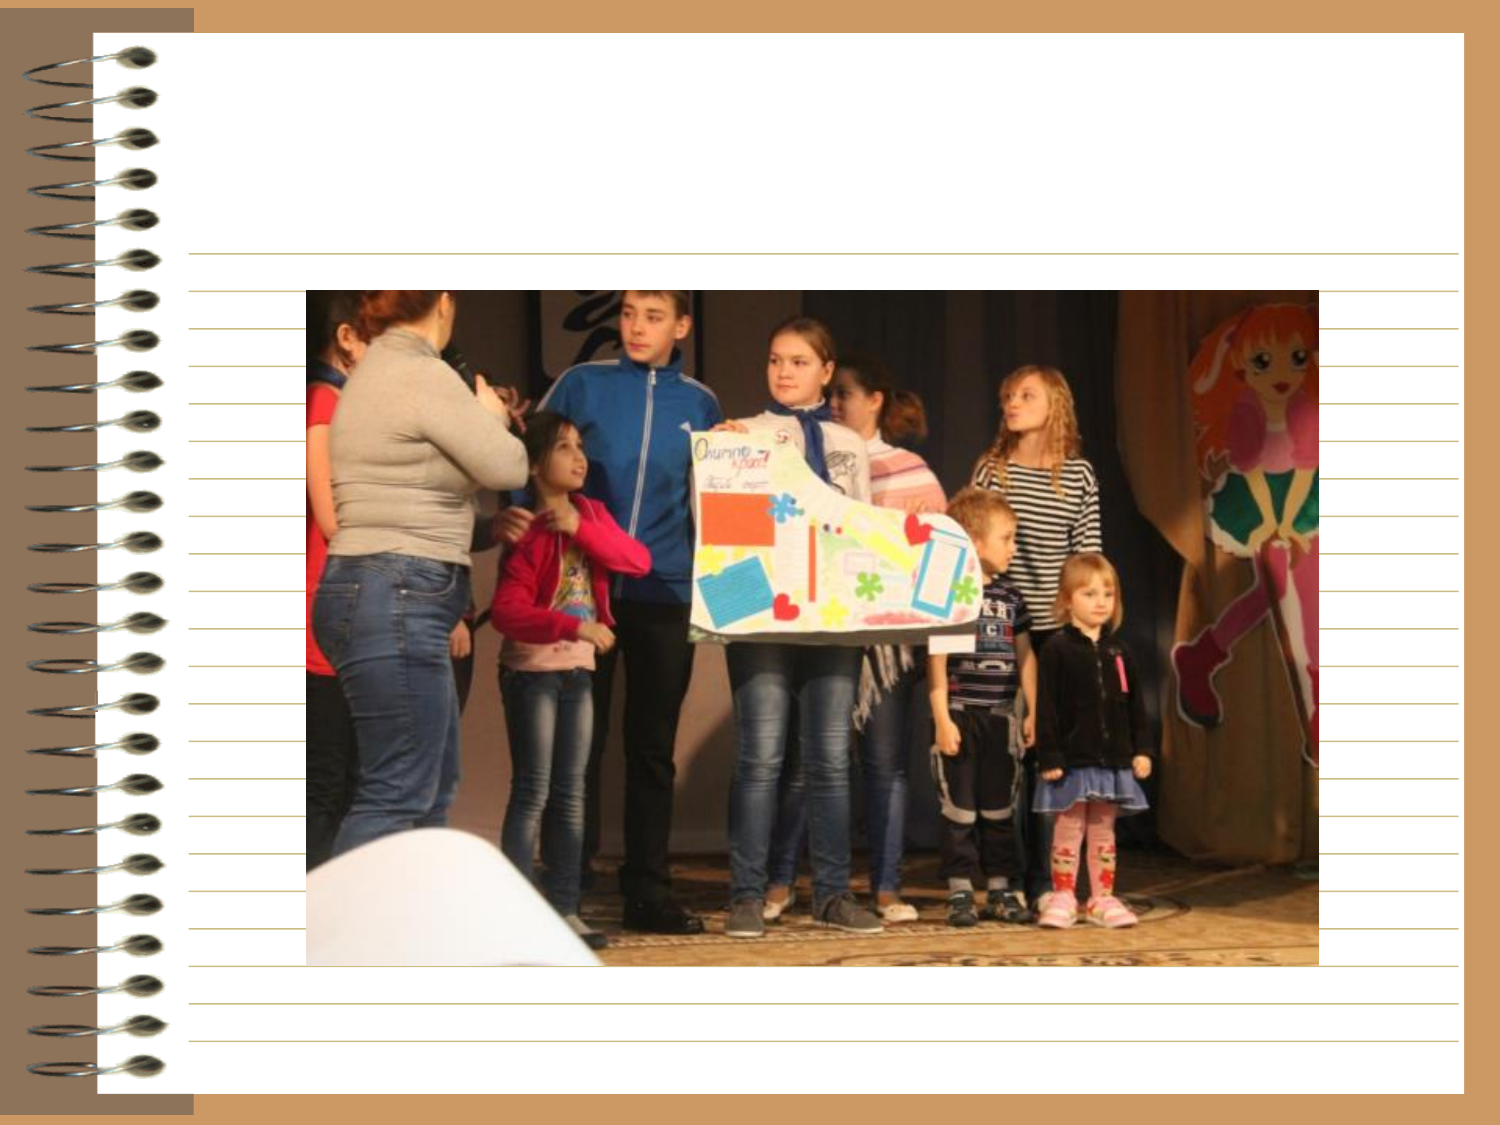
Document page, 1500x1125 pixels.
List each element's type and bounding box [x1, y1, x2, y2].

list [306, 290, 1319, 966]
picture [0, 8, 194, 1115]
